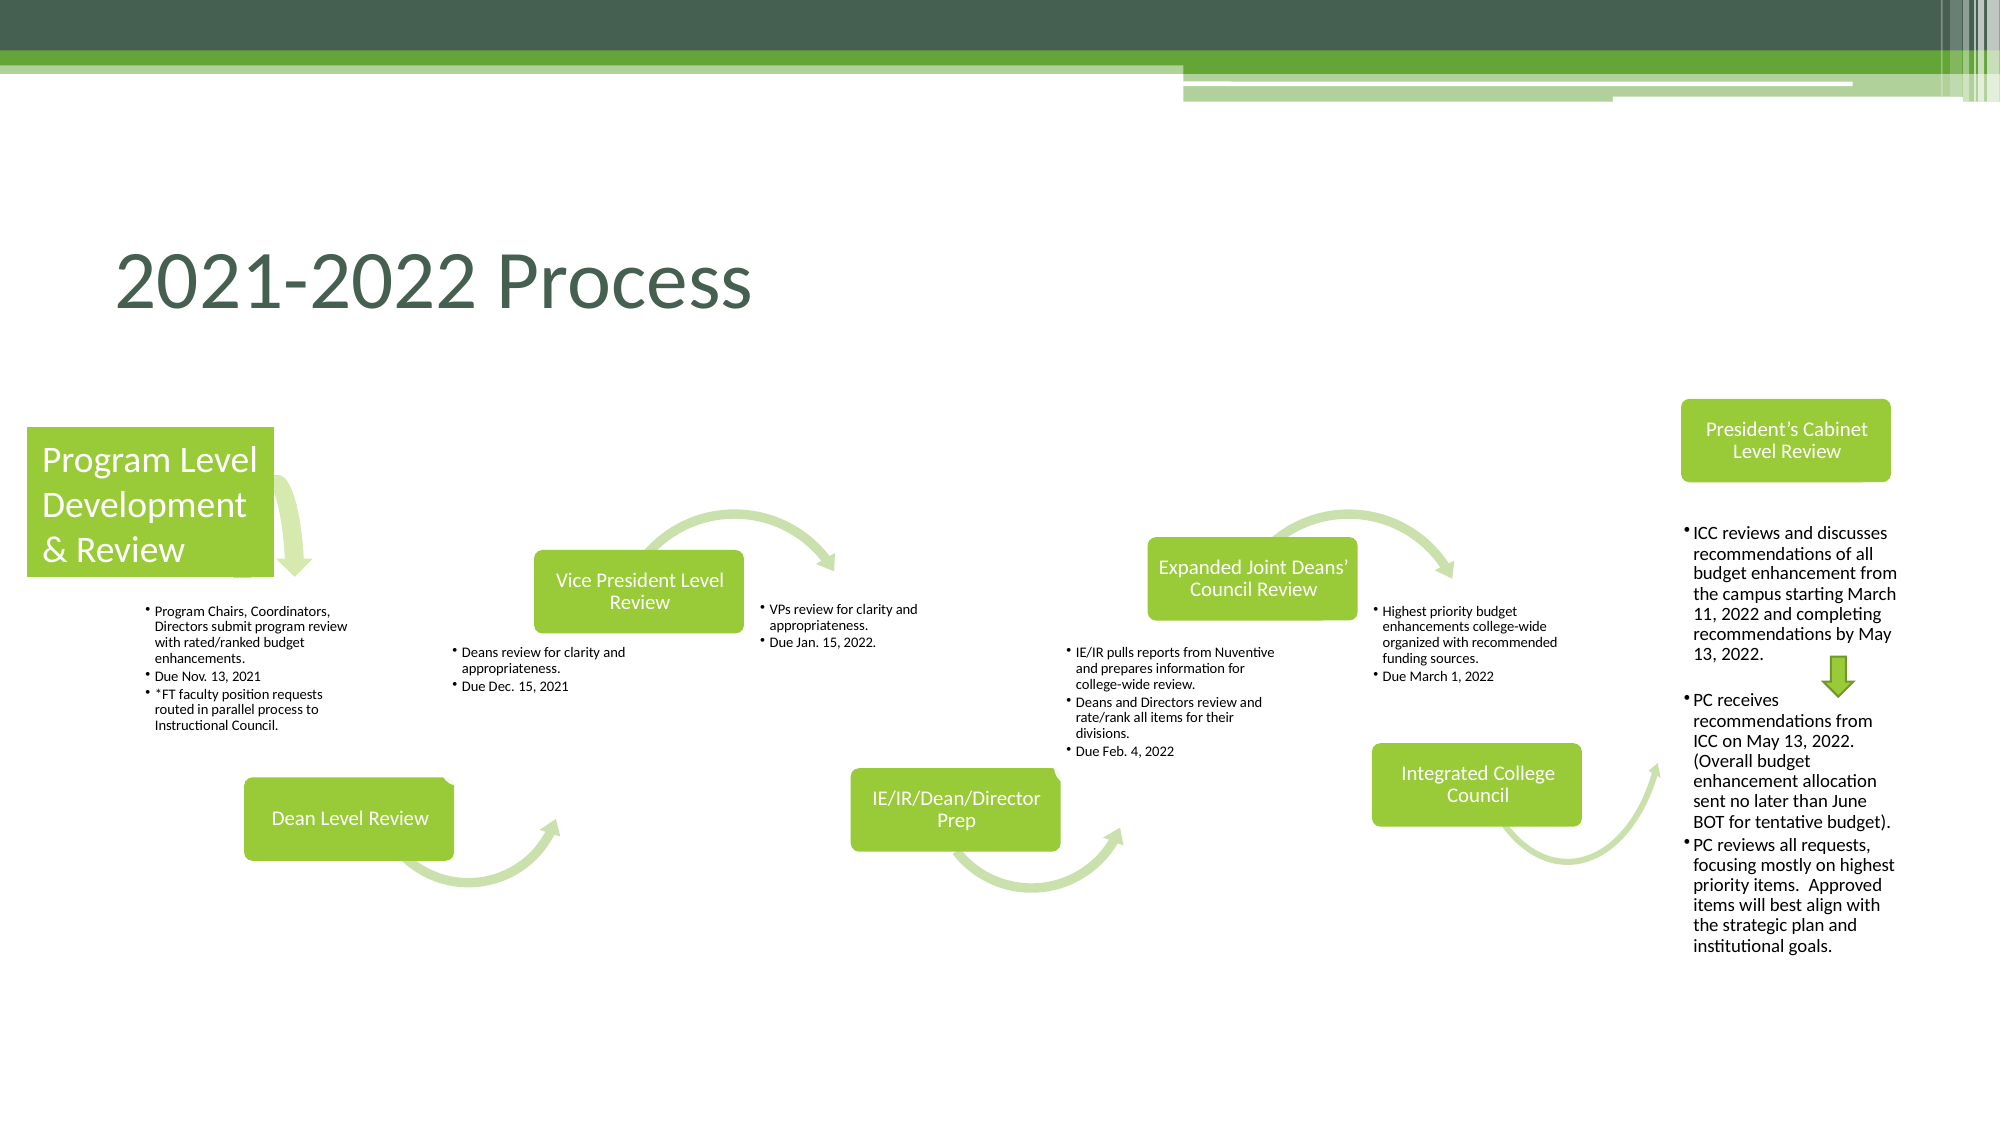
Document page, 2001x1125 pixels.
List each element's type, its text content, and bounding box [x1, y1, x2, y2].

title 2021-2022 Process [99, 187, 1900, 363]
text_box Program Level Development & Review [27, 427, 132, 577]
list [132, 287, 1933, 1091]
